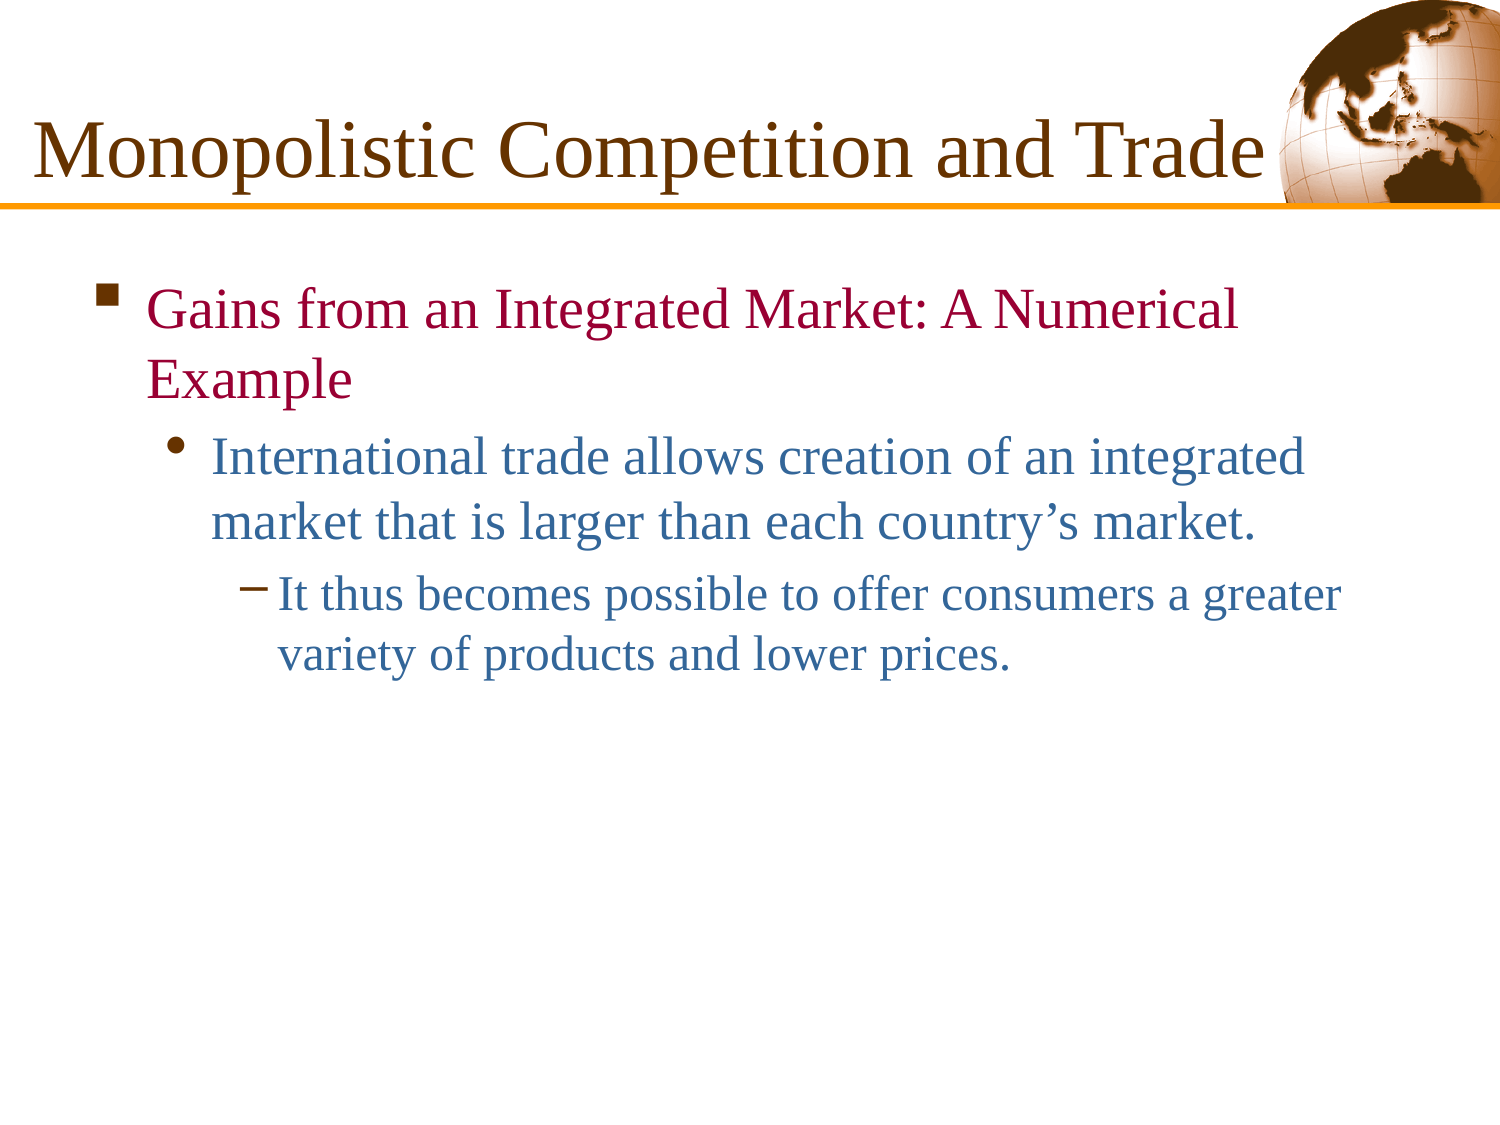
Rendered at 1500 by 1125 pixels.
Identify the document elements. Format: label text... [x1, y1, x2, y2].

title Monopolistic Competition and Trade [12, 49, 1288, 238]
picture [1279, 0, 1500, 203]
list Gains from an Integrated Market: A Numerical Example International trade allows creation of an integrated market that is larger than each country’s market. It thus becomes possible to offer consumers a greater variety of products and lower prices. [74, 262, 1426, 1051]
